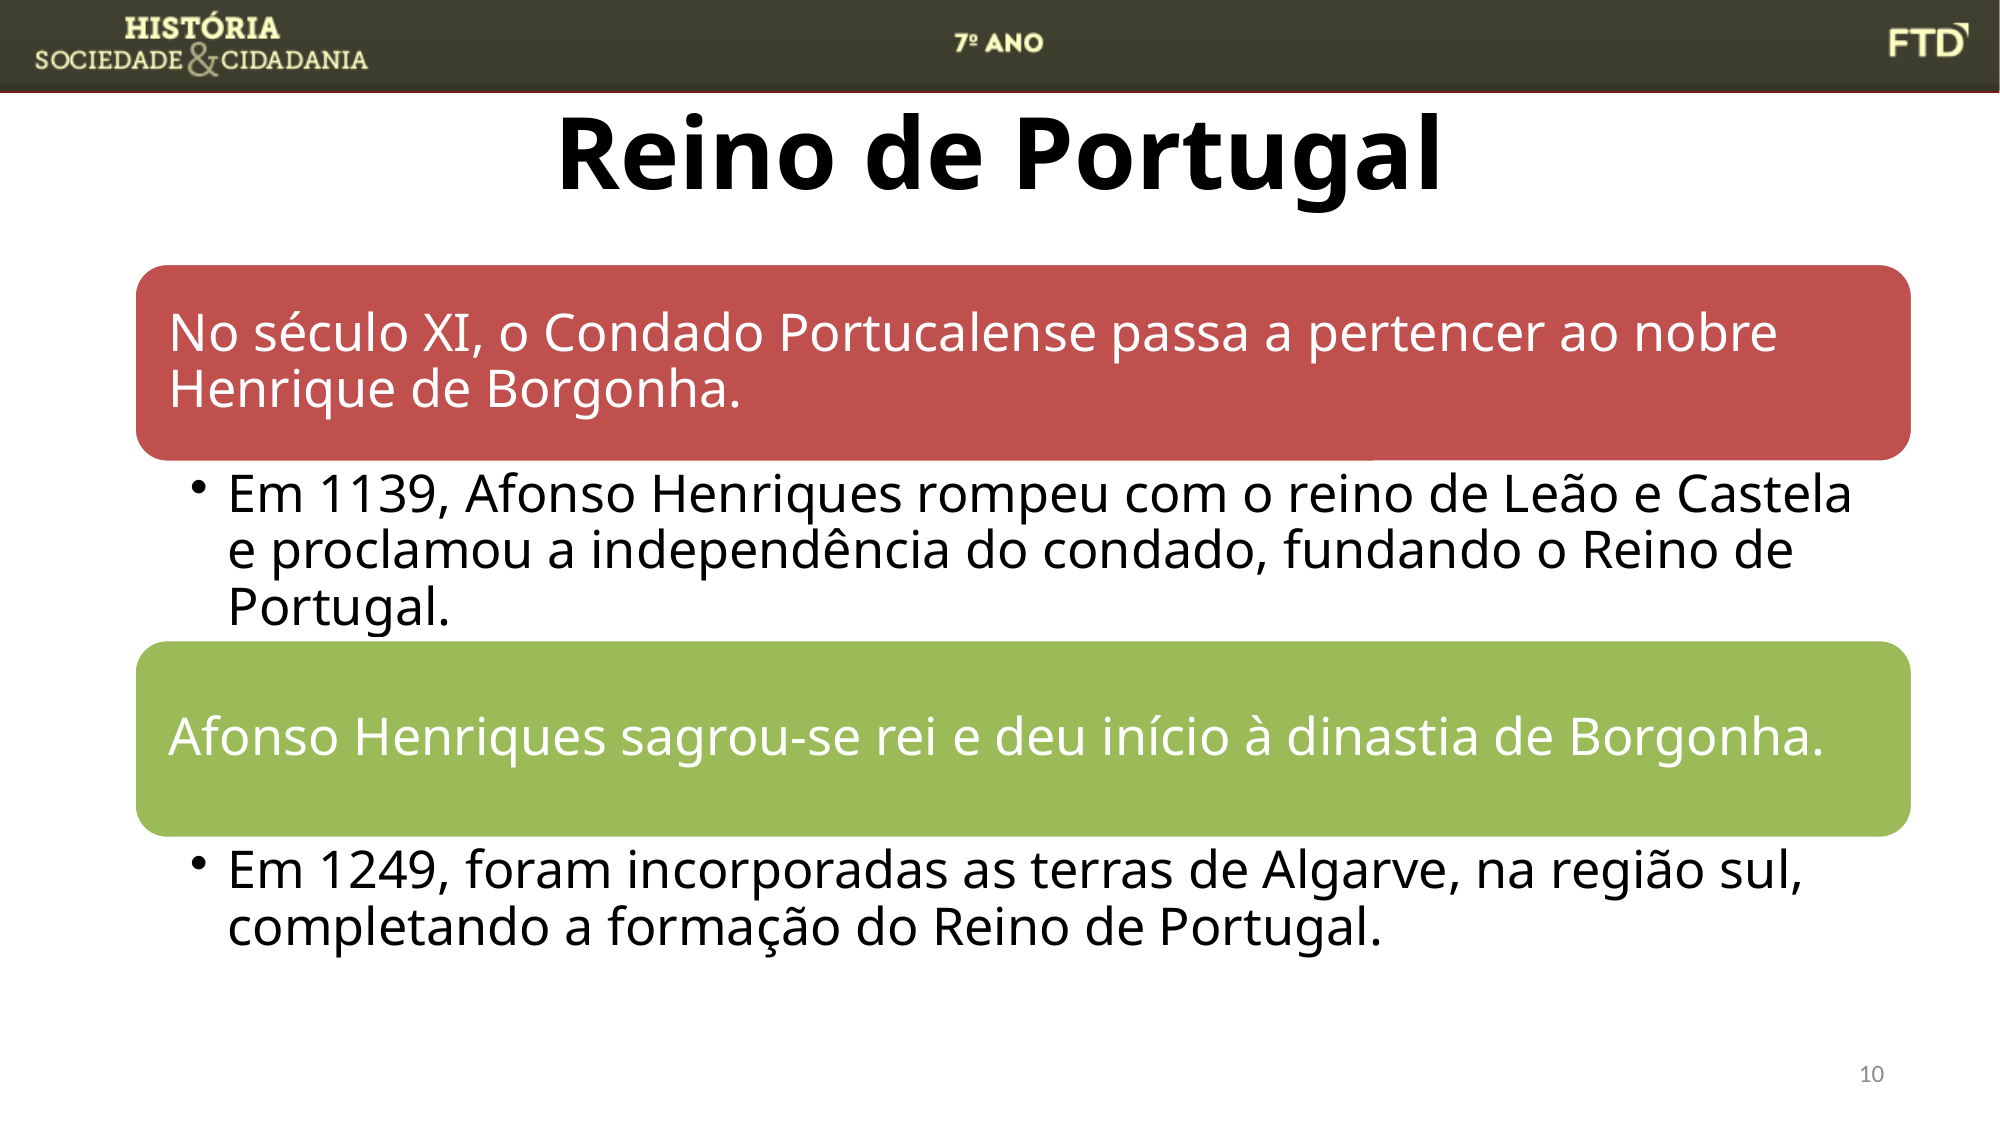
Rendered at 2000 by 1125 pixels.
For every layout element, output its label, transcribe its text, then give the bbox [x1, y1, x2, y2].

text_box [133, 231, 1914, 1047]
slide_number 10 [1432, 1058, 1900, 1103]
picture [0, 0, 2000, 93]
title Reino de Portugal [99, 104, 1900, 244]
